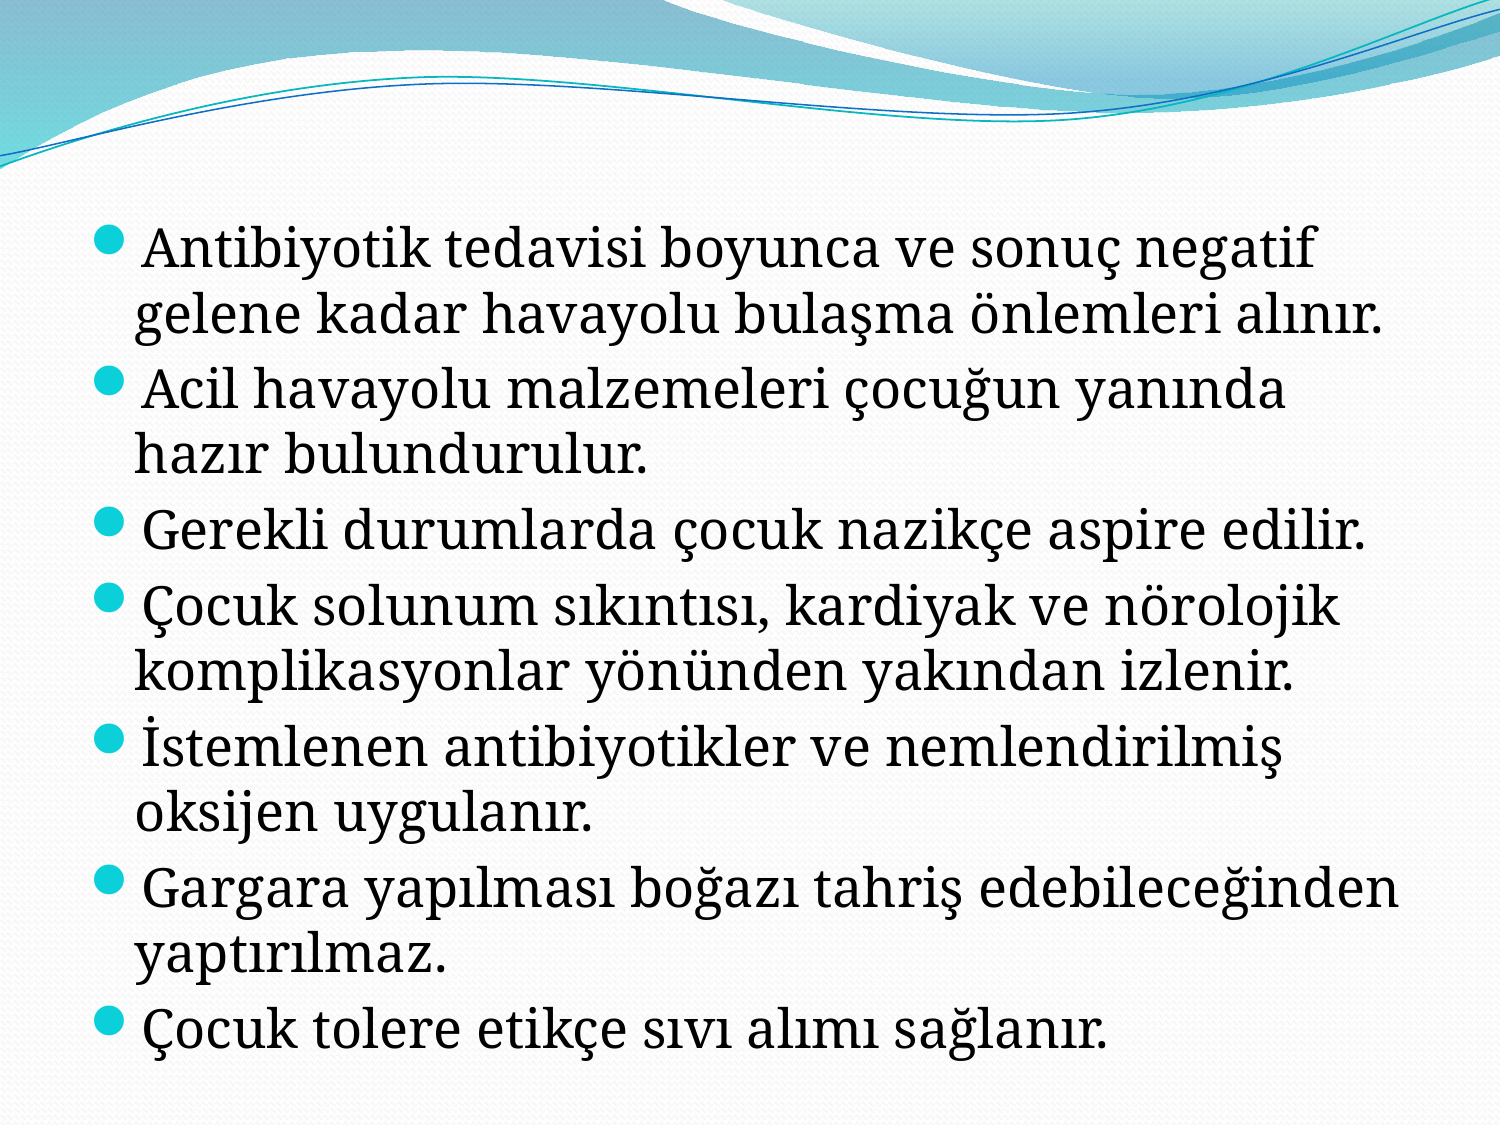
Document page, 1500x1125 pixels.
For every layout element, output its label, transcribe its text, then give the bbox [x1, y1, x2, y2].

list Antibiyotik tedavisi boyunca ve sonuç negatif gelene kadar havayolu bulaşma önlemleri alınır. Acil havayolu malzemeleri çocuğun yanında hazır bulundurulur. Gerekli durumlarda çocuk nazikçe aspire edilir. Çocuk solunum sıkıntısı, kardiyak ve nörolojik komplikasyonlar yönünden yakından izlenir. İstemlenen antibiyotikler ve nemlendirilmiş oksijen uygulanır. Gargara yapılması boğazı tahriş edebileceğinden yaptırılmaz. Çocuk tolere etikçe sıvı alımı sağlanır. [75, 54, 1425, 1071]
